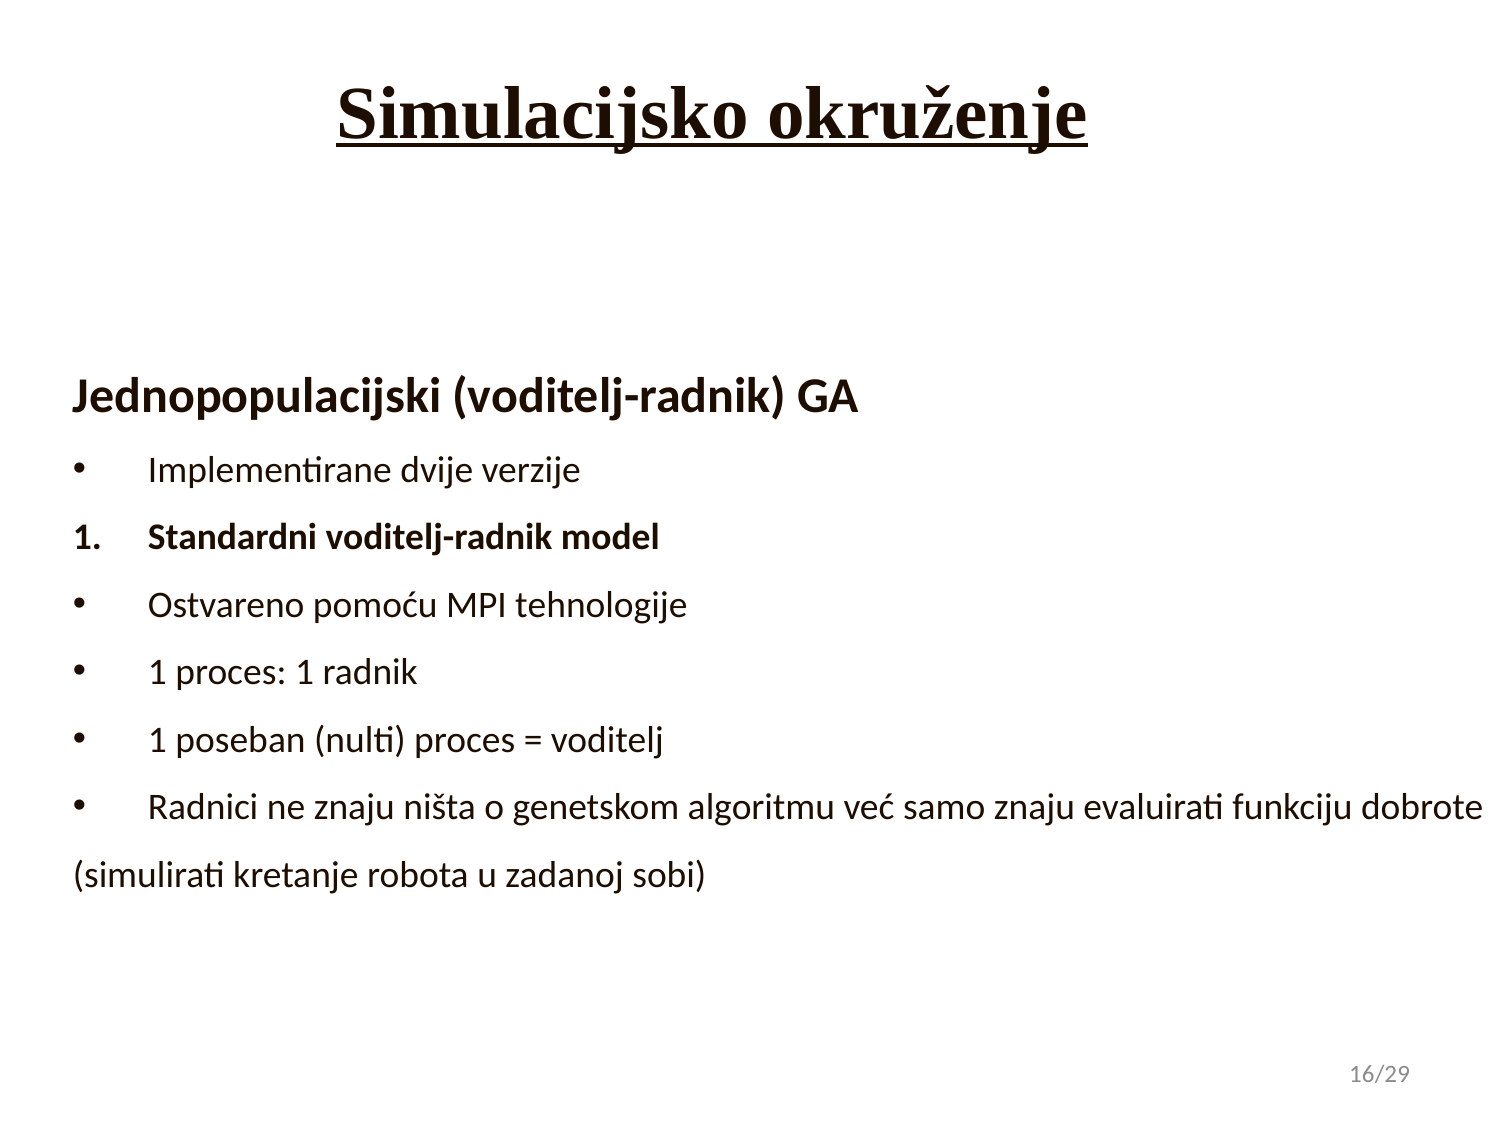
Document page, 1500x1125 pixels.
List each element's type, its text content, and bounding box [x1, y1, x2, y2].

slide_number 16/29 [1074, 1042, 1425, 1103]
text_box Simulacijsko okruženje [74, 49, 1350, 168]
text_box Jednopopulacijski (voditelj-radnik) GA Implementirane dvije verzije Standardni voditelj-radnik model Ostvareno pomoću MPI tehnologije 1 proces: 1 radnik 1 poseban (nulti) proces = voditelj Radnici ne znaju ništa o genetskom algoritmu već samo znaju evaluirati funkciju dobrote (simulirati kretanje robota u zadanoj sobi) [58, 324, 1500, 970]
